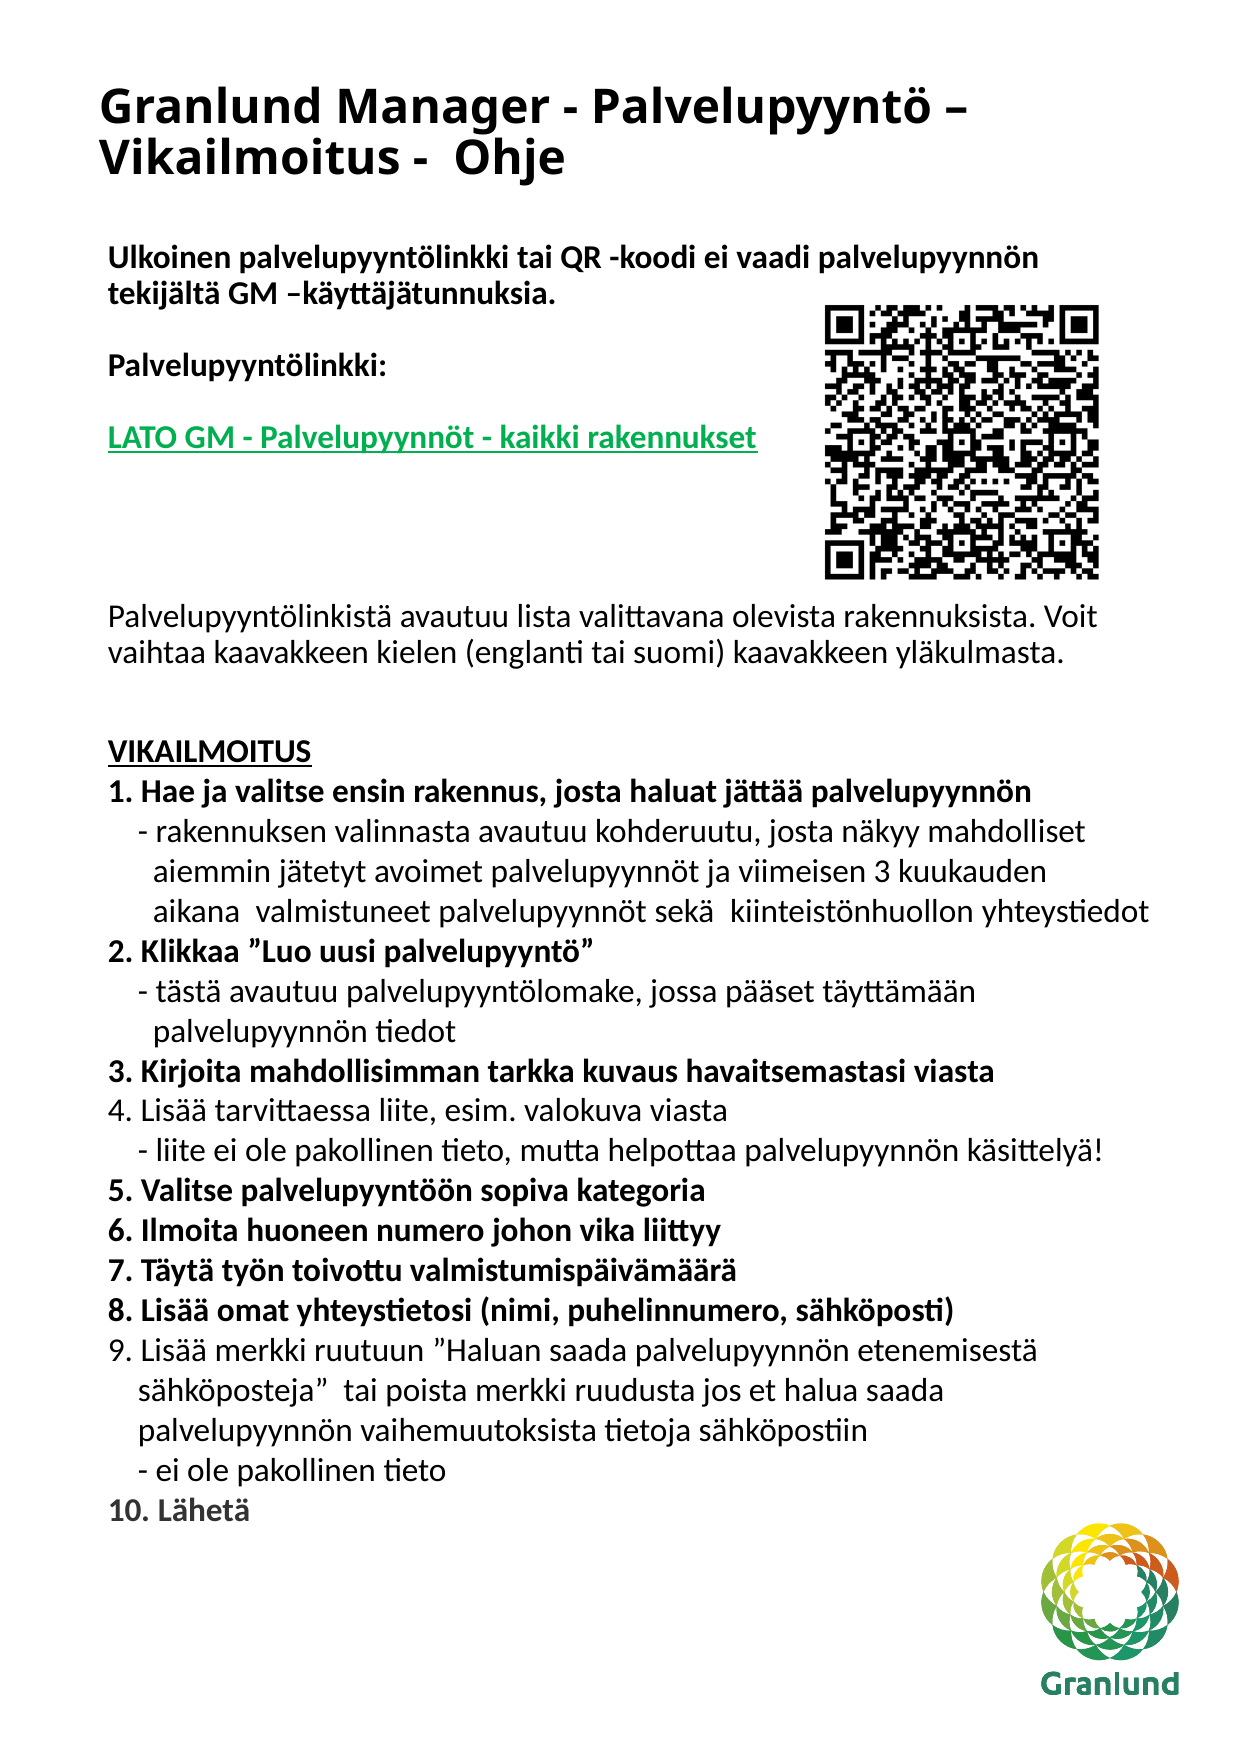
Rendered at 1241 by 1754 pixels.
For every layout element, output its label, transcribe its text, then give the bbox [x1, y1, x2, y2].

picture [815, 295, 1111, 593]
title Granlund Manager - Palvelupyyntö – Vikailmoitus - Ohje [83, 72, 1179, 195]
text_box VIKAILMOITUS 1. Hae ja valitse ensin rakennus, josta haluat jättää palvelupyynnön - rakennuksen valinnasta avautuu kohderuutu, josta näkyy mahdolliset aiemmin jätetyt avoimet palvelupyynnöt ja viimeisen 3 kuukauden aikana valmistuneet palvelupyynnöt sekä kiinteistönhuollon yhteystiedot 2. Klikkaa ”Luo uusi palvelupyyntö” - tästä avautuu palvelupyyntölomake, jossa pääset täyttämään palvelupyynnön tiedot 3. Kirjoita mahdollisimman tarkka kuvaus havaitsemastasi viasta 4. Lisää tarvittaessa liite, esim. valokuva viasta - liite ei ole pakollinen tieto, mutta helpottaa palvelupyynnön käsittelyä! 5. Valitse palvelupyyntöön sopiva kategoria 6. Ilmoita huoneen numero johon vika liittyy 7. Täytä työn toivottu valmistumispäivämäärä 8. Lisää omat yhteystietosi (nimi, puhelinnumero, sähköposti) 9. Lisää merkki ruutuun ”Haluan saada palvelupyynnön etenemisestä sähköposteja” tai poista merkki ruudusta jos et halua saada palvelupyynnön vaihemuutoksista tietoja sähköpostiin - ei ole pakollinen tieto 10. Lähetä [92, 721, 1188, 1536]
text_box Ulkoinen palvelupyyntölinkki tai QR -koodi ei vaadi palvelupyynnön tekijältä GM –käyttäjätunnuksia. Palvelupyyntölinkki: LATO GM - Palvelupyynnöt - kaikki rakennukset Palvelupyyntölinkistä avautuu lista valittavana olevista rakennuksista. Voit vaihtaa kaavakkeen kielen (englanti tai suomi) kaavakkeen yläkulmasta. [92, 232, 1157, 721]
picture [1041, 1523, 1179, 1695]
